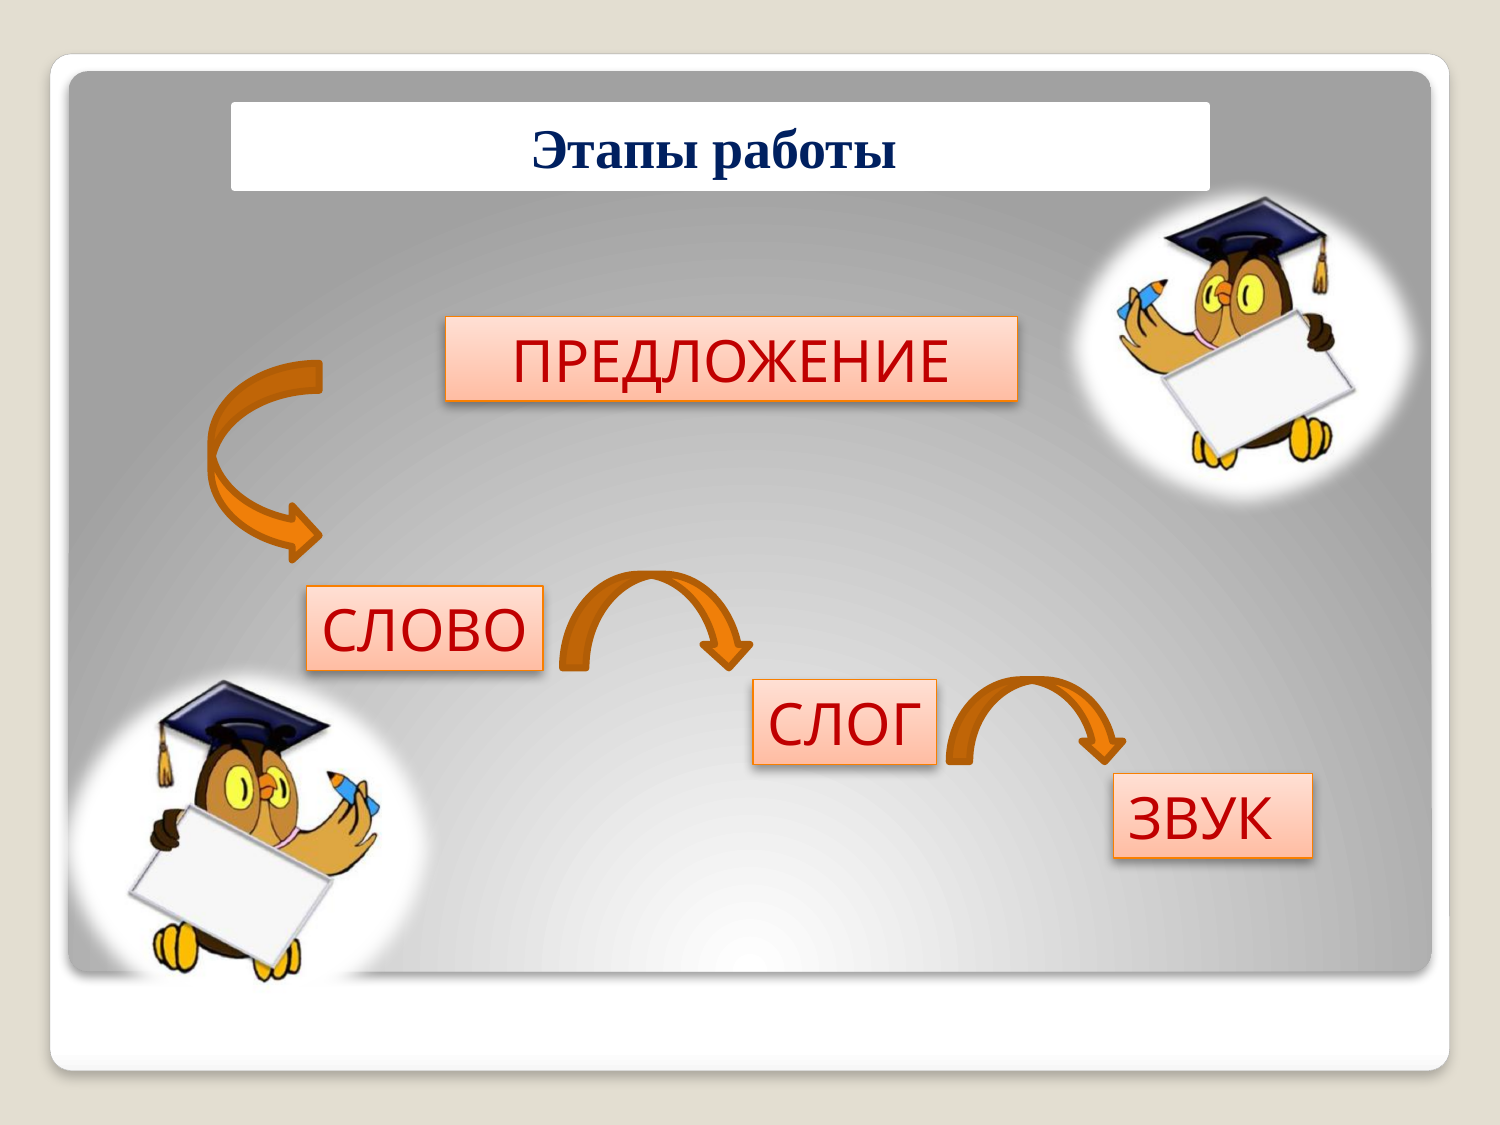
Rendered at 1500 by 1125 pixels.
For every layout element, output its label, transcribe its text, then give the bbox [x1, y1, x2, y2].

text_box СЛОВО [306, 585, 544, 671]
text_box СЛОГ [752, 679, 937, 765]
text_box [945, 676, 1127, 766]
text_box [207, 359, 323, 564]
title Этапы работы [231, 102, 1210, 191]
list [58, 292, 1409, 1073]
text_box [559, 570, 754, 672]
picture [1054, 175, 1433, 521]
text_box ЗВУК [1113, 773, 1313, 859]
text_box ПРЕДЛОЖЕНИЕ [445, 316, 1018, 402]
picture [46, 656, 446, 1037]
